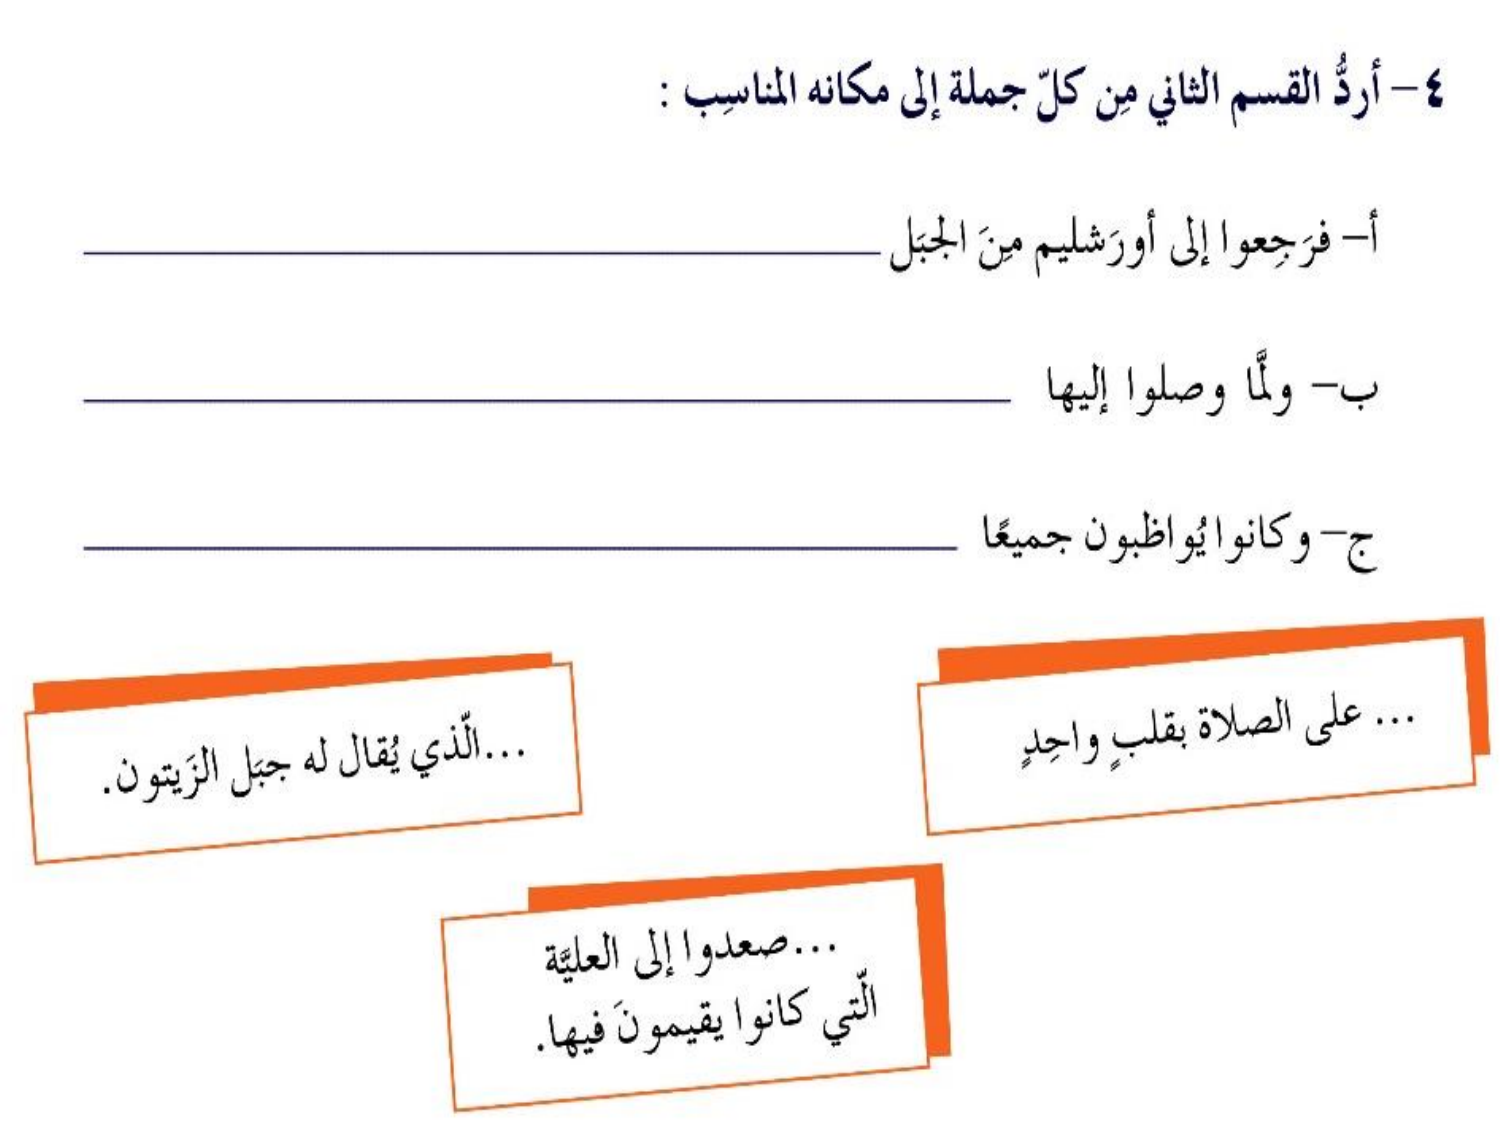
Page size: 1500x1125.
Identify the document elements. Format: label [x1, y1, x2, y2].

list [0, 0, 1500, 1125]
